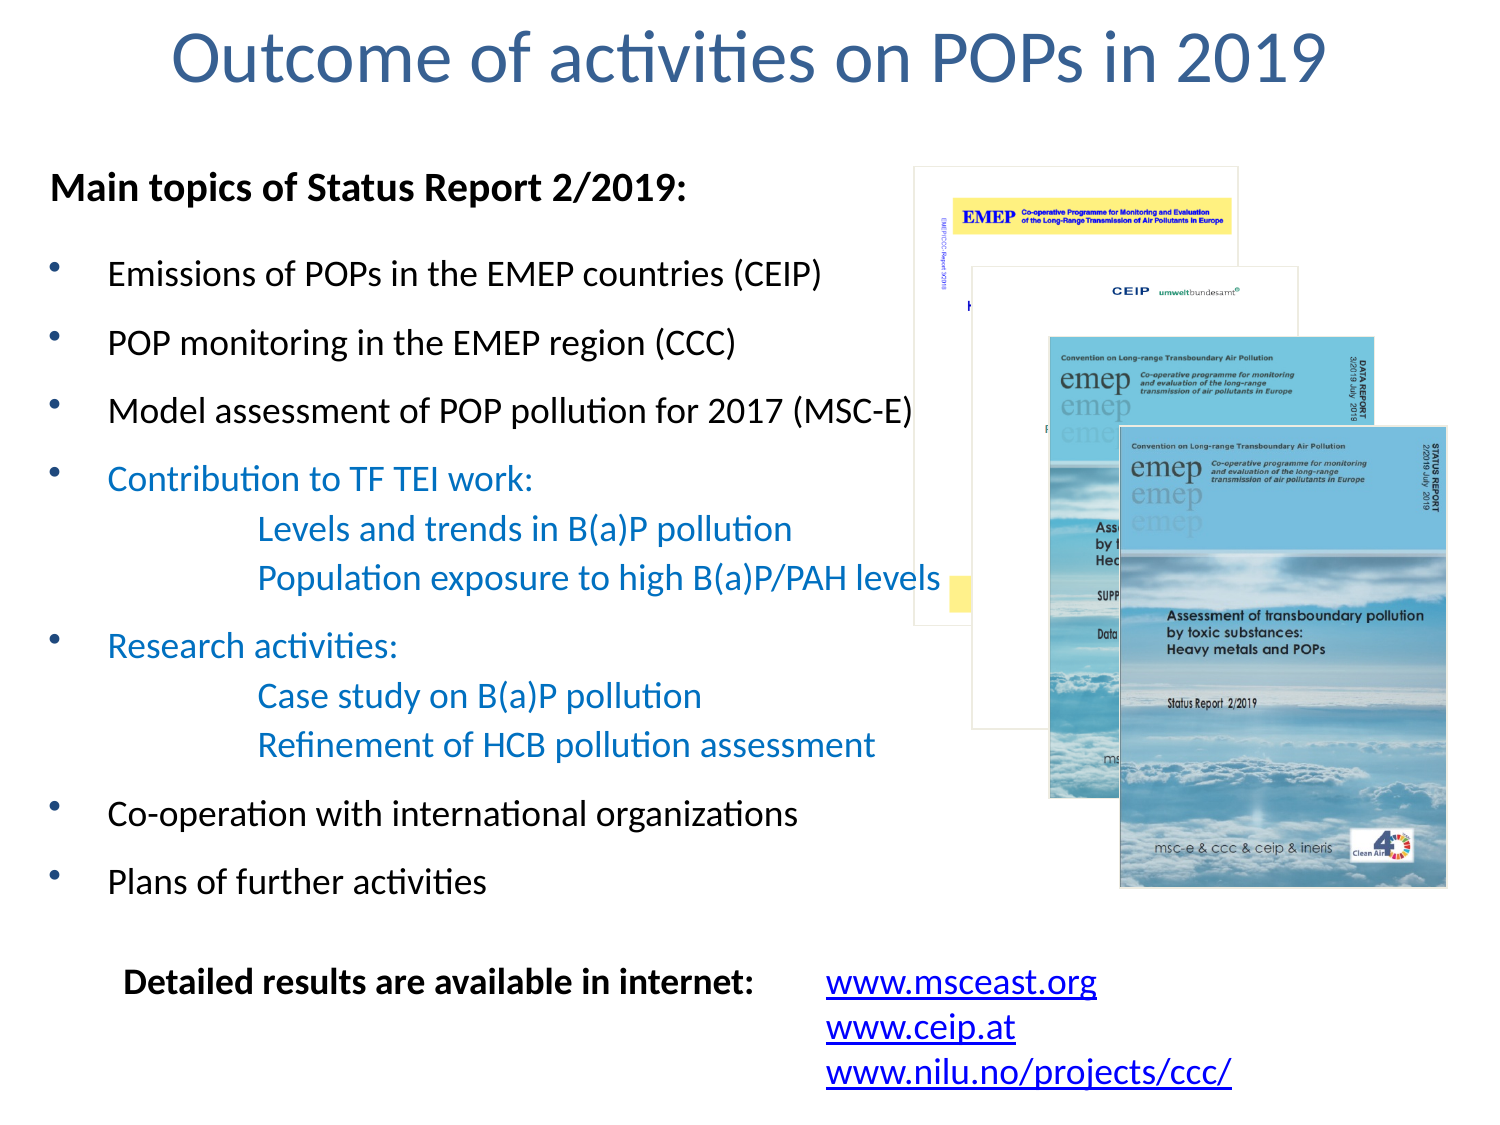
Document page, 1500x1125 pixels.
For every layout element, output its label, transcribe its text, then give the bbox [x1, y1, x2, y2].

text_box Emissions of POPs in the EMEP countries (CEIP) POP monitoring in the EMEP region (CCC) Model assessment of POP pollution for 2017 (MSC-E) Contribution to TF TEI work: Levels and trends in B(a)P pollution Population exposure to high B(a)P/PAH levels Research activities: Case study on B(a)P pollution Refinement of HCB pollution assessment Co-operation with international organizations Plans of further activities [33, 237, 985, 910]
text_box Main topics of Status Report 2/2019: [35, 152, 850, 218]
picture [914, 166, 1447, 888]
text_box Detailed results are available in internet: [108, 949, 779, 1010]
text_box www.msceast.org www.ceip.at www.nilu.no/projects/ccc/ [811, 949, 1248, 1100]
text_box Outcome of activities on POPs in 2019 [0, 0, 1500, 105]
